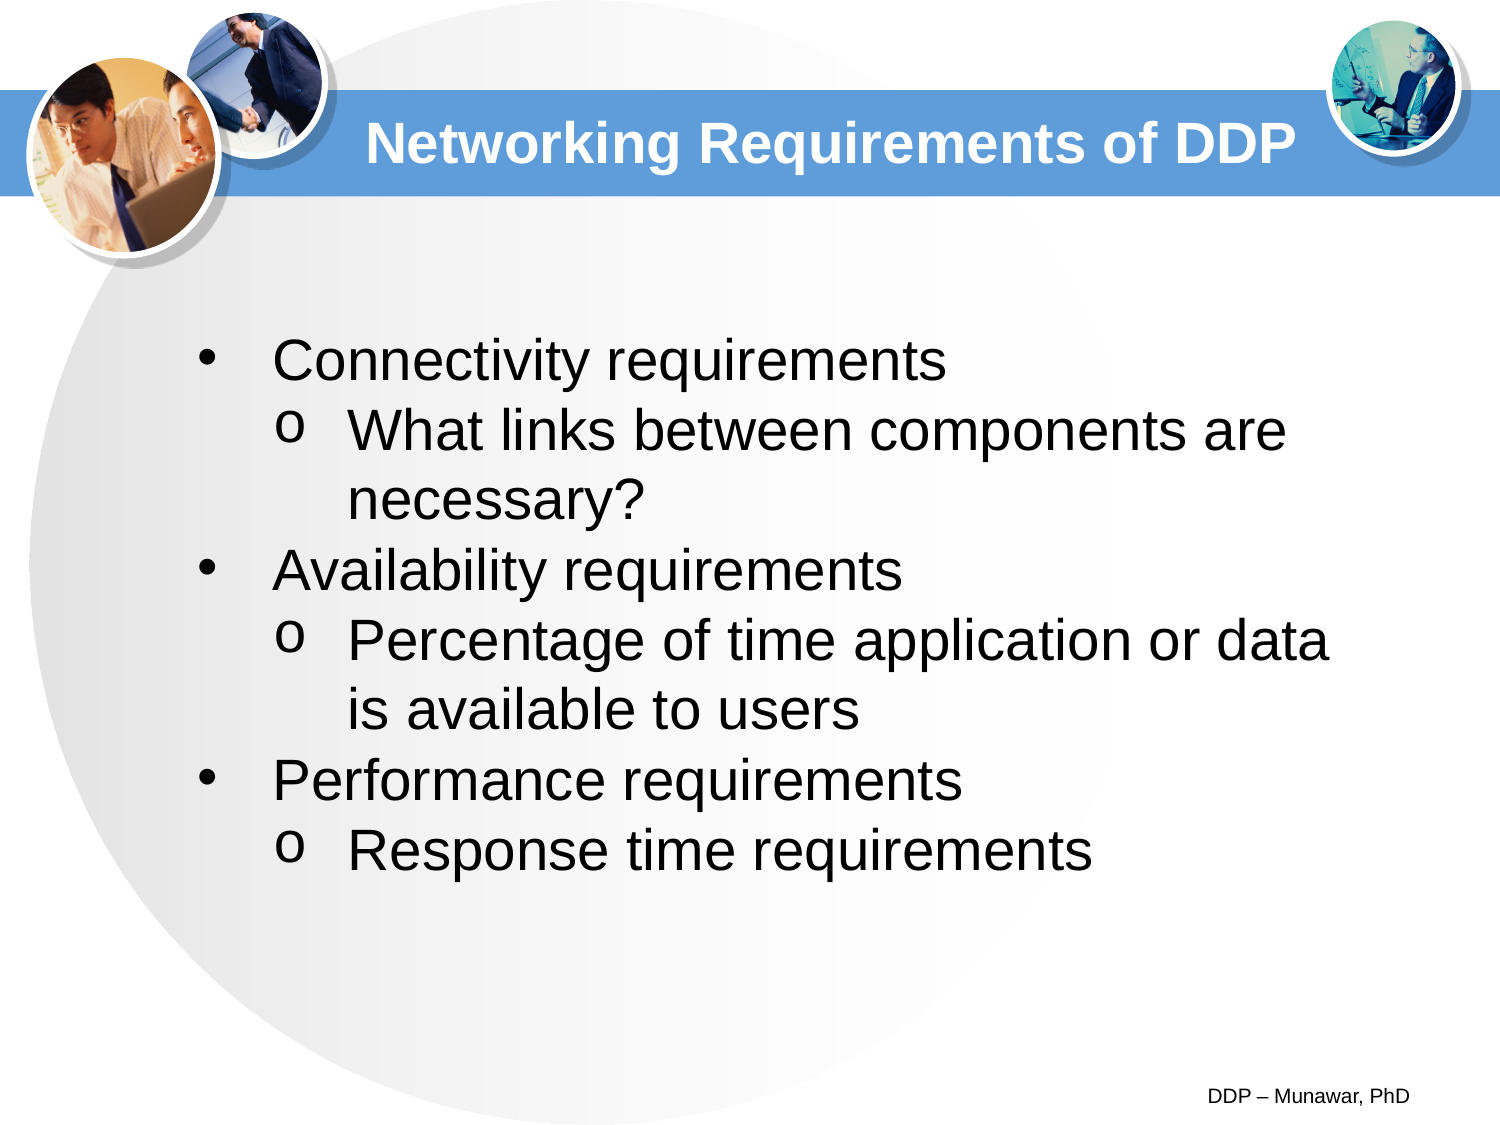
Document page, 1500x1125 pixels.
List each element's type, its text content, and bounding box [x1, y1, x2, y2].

picture [187, 13, 321, 152]
footer DDP – Munawar, PhD [1074, 1074, 1425, 1116]
picture [1333, 21, 1455, 150]
title Networking Requirements of DDP [337, 99, 1325, 180]
picture [33, 58, 215, 252]
text_box Connectivity requirements What links between components are necessary? Availability requirements Percentage of time application or data is available to users Performance requirements Response time requirements [182, 314, 1353, 889]
